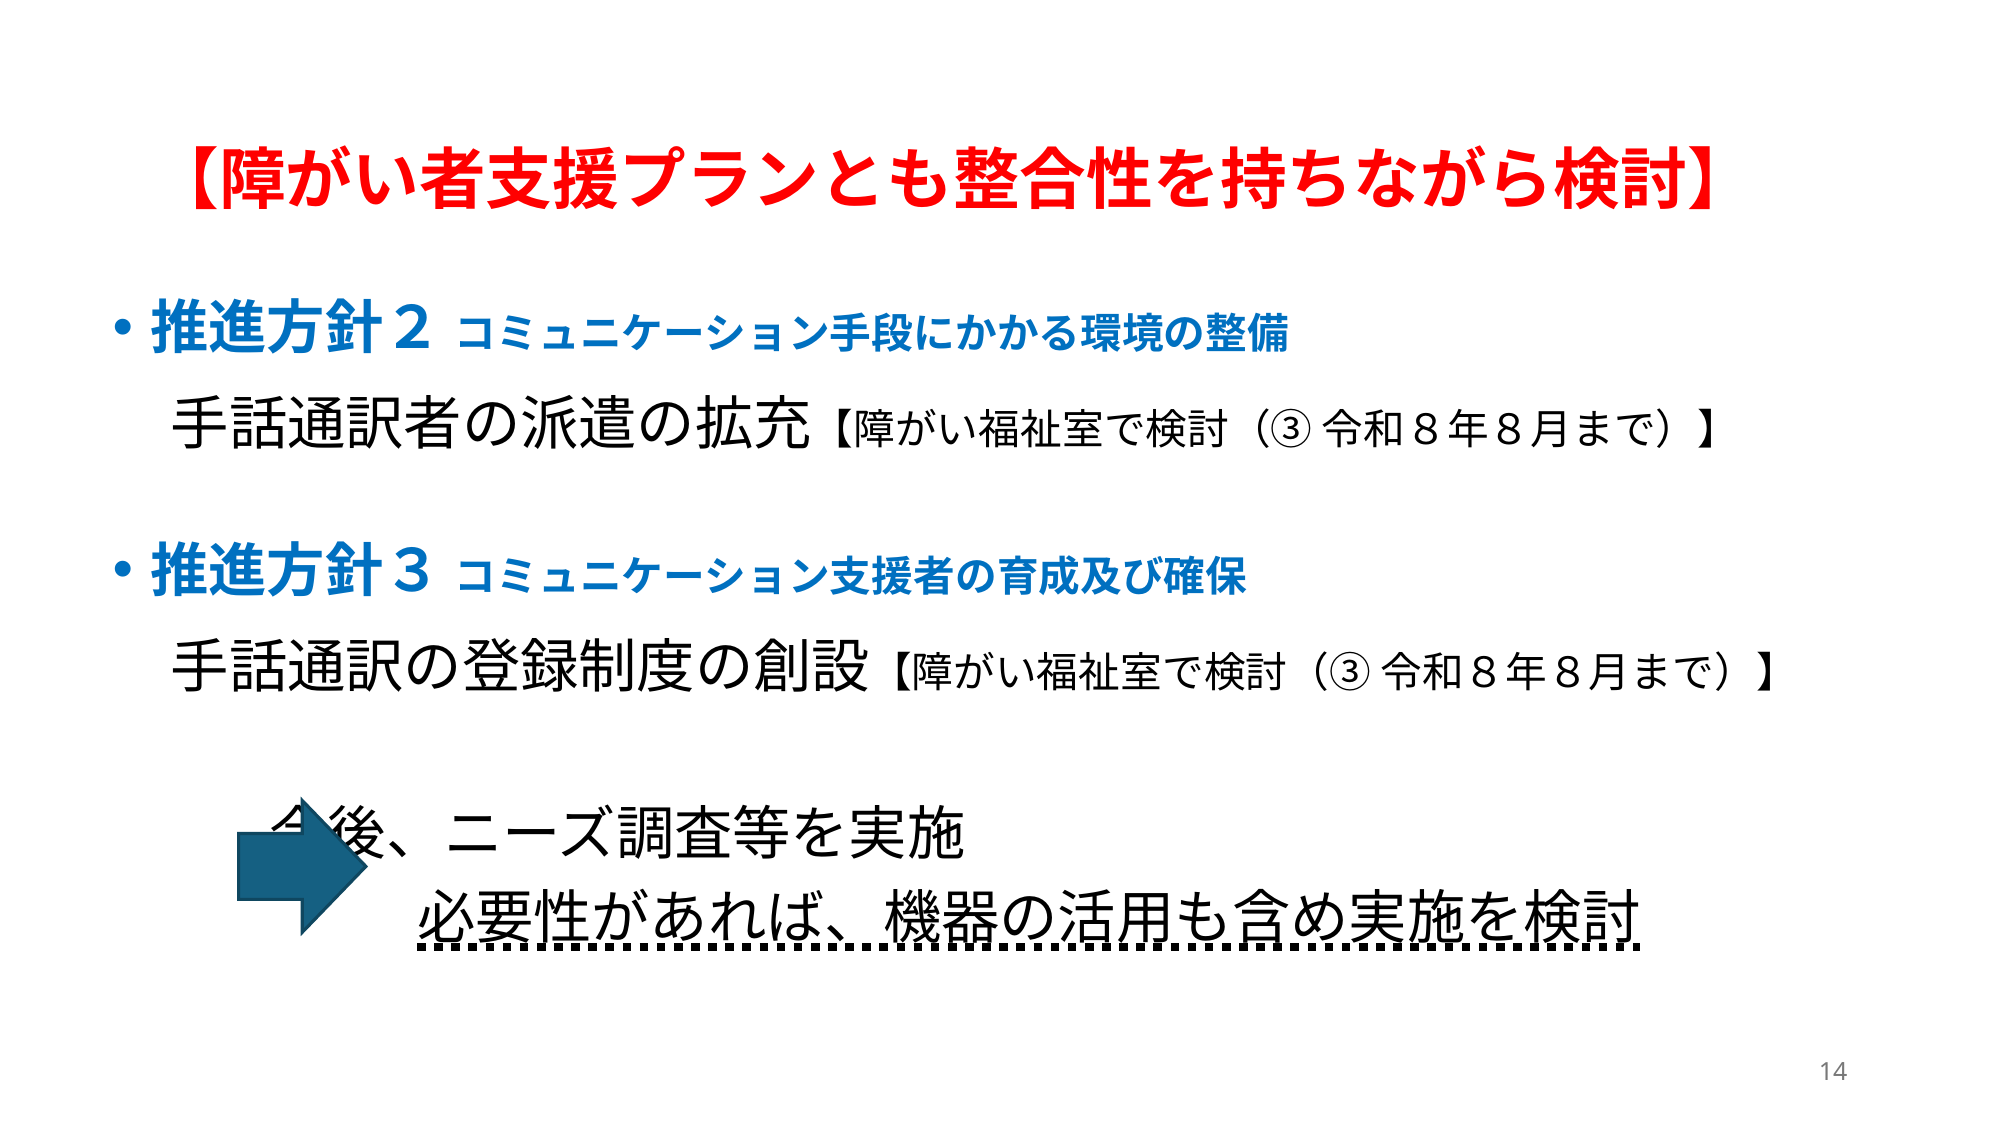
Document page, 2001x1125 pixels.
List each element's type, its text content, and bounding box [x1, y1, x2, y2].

slide_number 14 [1412, 1042, 1863, 1103]
text_box 【障がい者支援プランとも整合性を持ちながら検討】 [137, 117, 1863, 247]
text_box [237, 796, 369, 937]
list 推進方針２ コミュニケーション手段にかかる環境の整備 手話通訳者の派遣の拡充【障がい福祉室で検討（③ 令和８年８月まで）】 推進方針３ コミュニケーション支援者の育成及び確保 手話通訳の登録制度の創設【障がい福祉室で検討（③ 令和８年８月まで）】 今後、ニーズ調査等を実施 必要性があれば、機器の活用も含め実施を検討 [97, 290, 1900, 1089]
